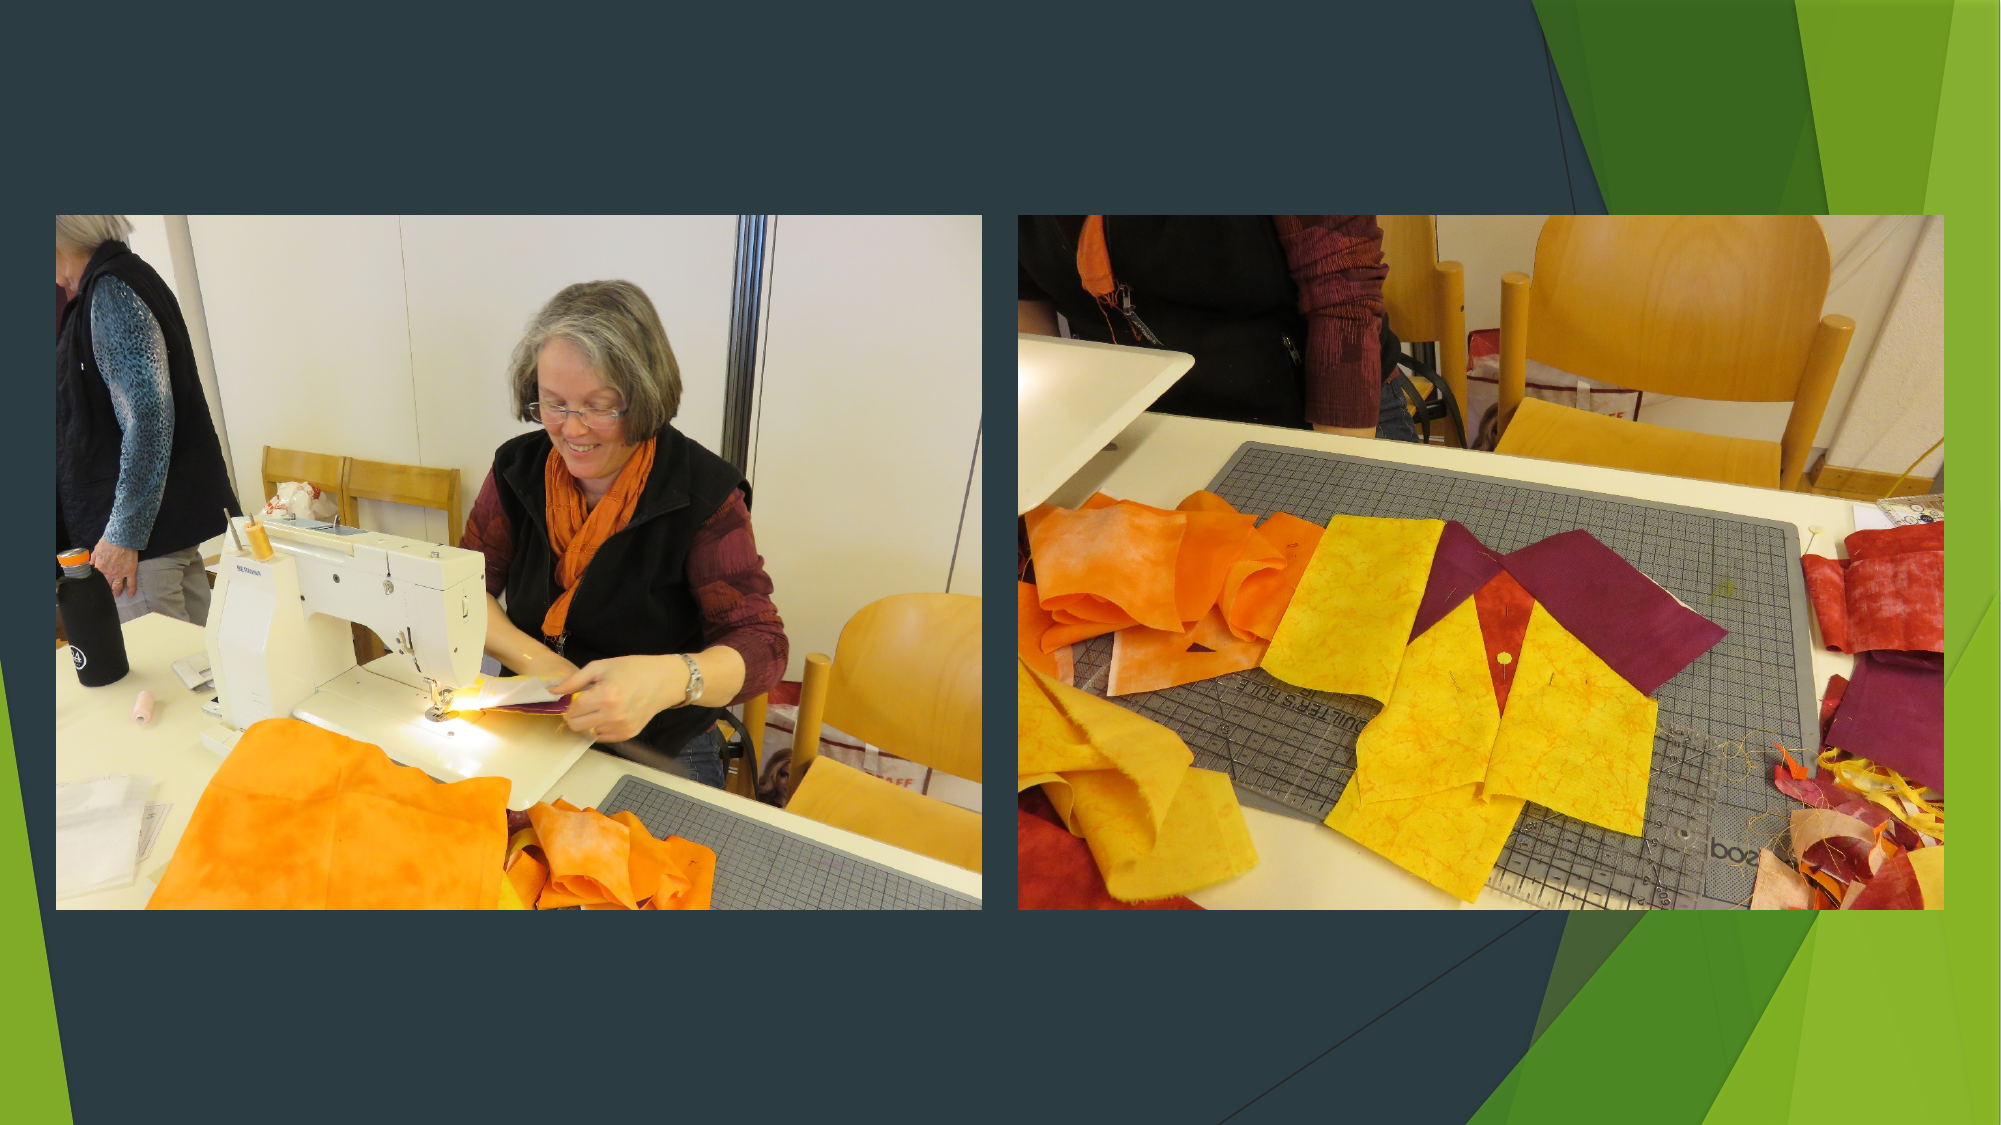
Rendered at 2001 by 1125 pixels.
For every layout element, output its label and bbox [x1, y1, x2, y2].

picture [1018, 215, 1945, 910]
picture [55, 215, 982, 910]
